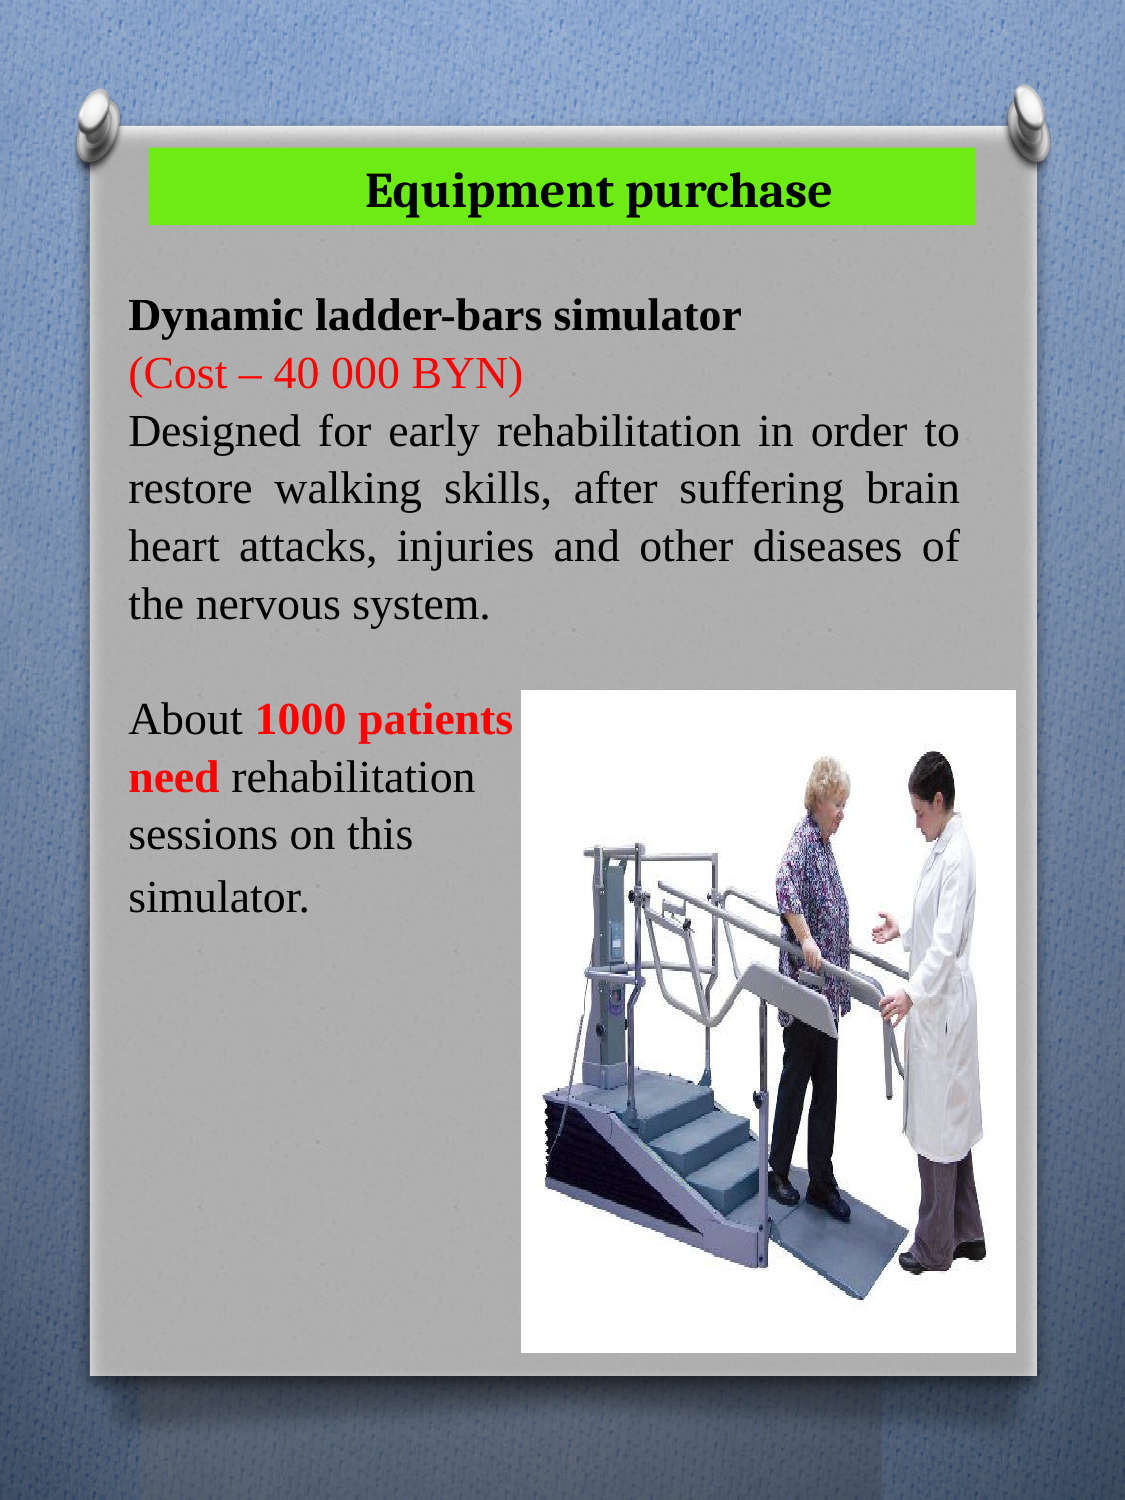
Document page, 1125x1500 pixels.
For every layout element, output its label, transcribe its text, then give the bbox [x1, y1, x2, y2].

picture [45, 51, 158, 192]
picture [521, 690, 1016, 1353]
text_box Equipment purchase [148, 147, 976, 226]
picture [979, 57, 1088, 197]
text_box Dynamic ladder-bars simulator (Cost – 40 000 BYN) Designed for early rehabilitation in order to restore walking skills, after suffering brain heart attacks, injuries and other diseases of the nervous system. About 1000 patients need rehabilitation sessions on this simulator. [113, 277, 976, 930]
